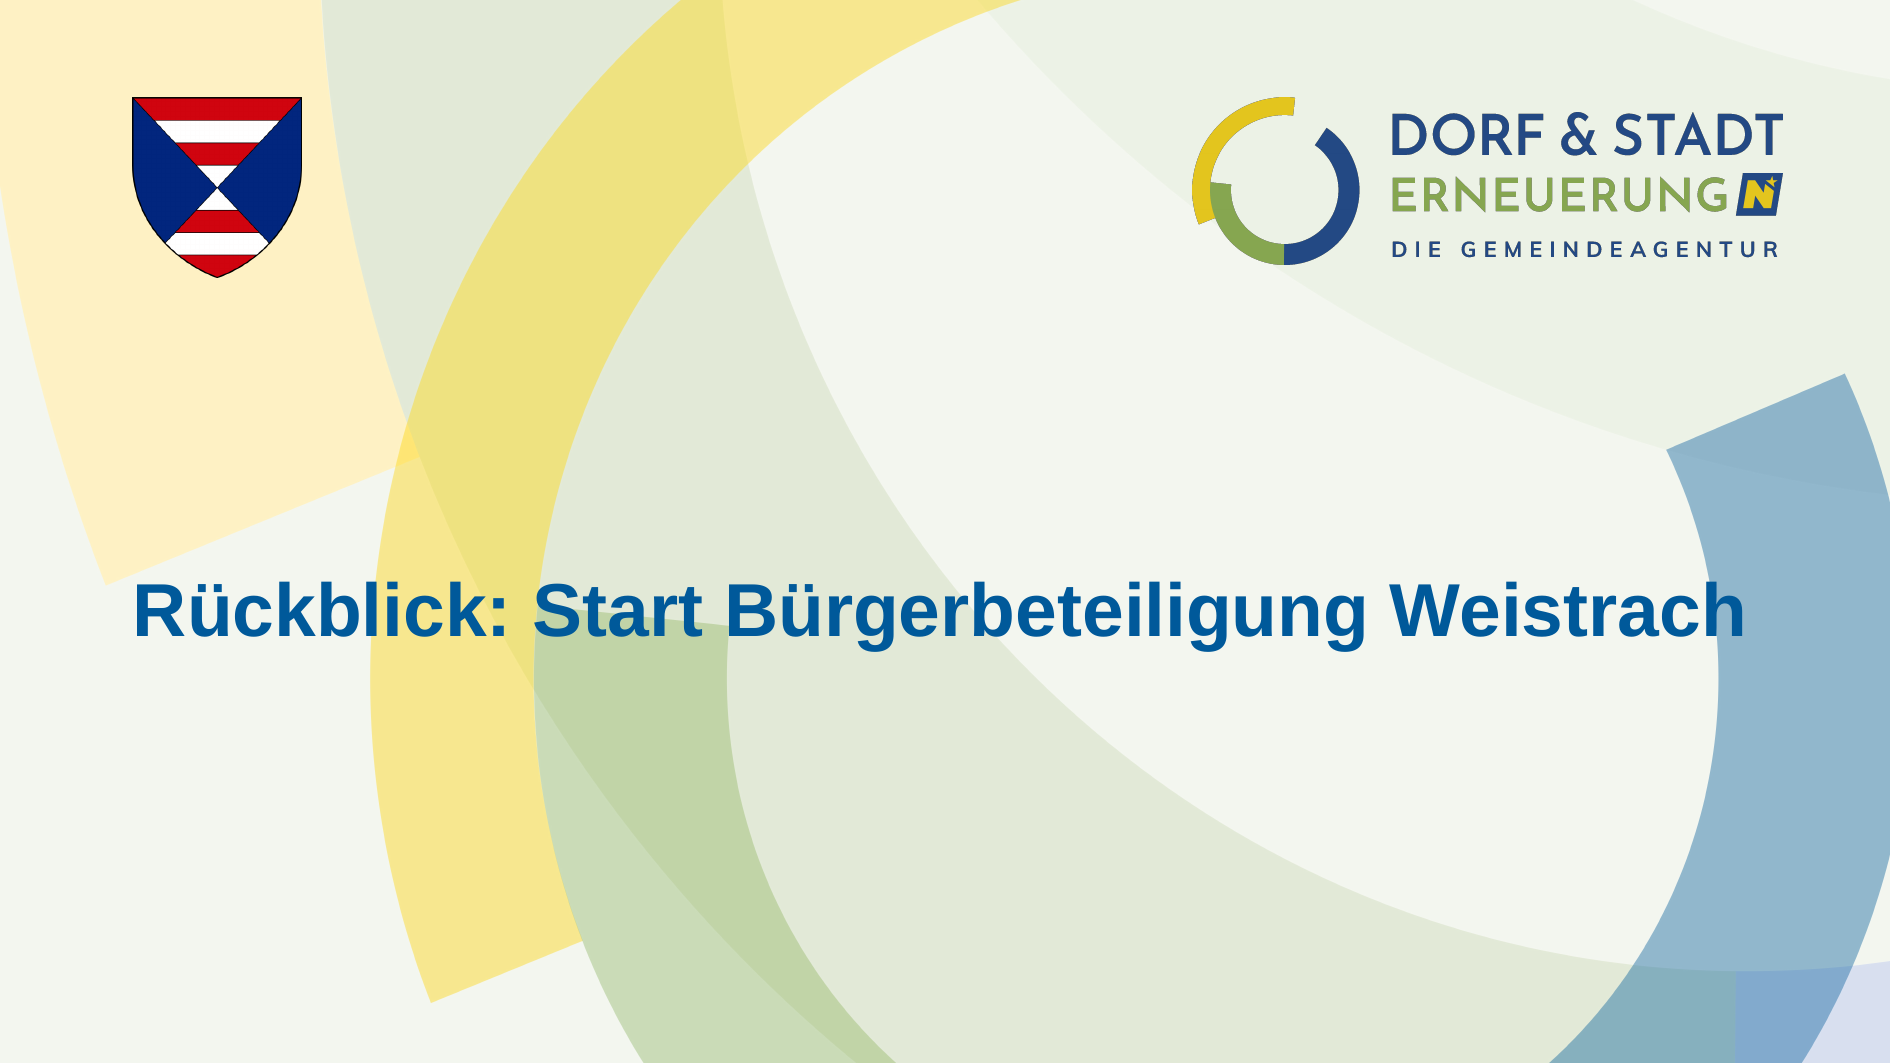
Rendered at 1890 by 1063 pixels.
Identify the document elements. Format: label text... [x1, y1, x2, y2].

picture [132, 97, 302, 278]
title Rückblick: Start Bürgerbeteiligung Weistrach [132, 571, 1757, 652]
picture [1192, 97, 1783, 265]
